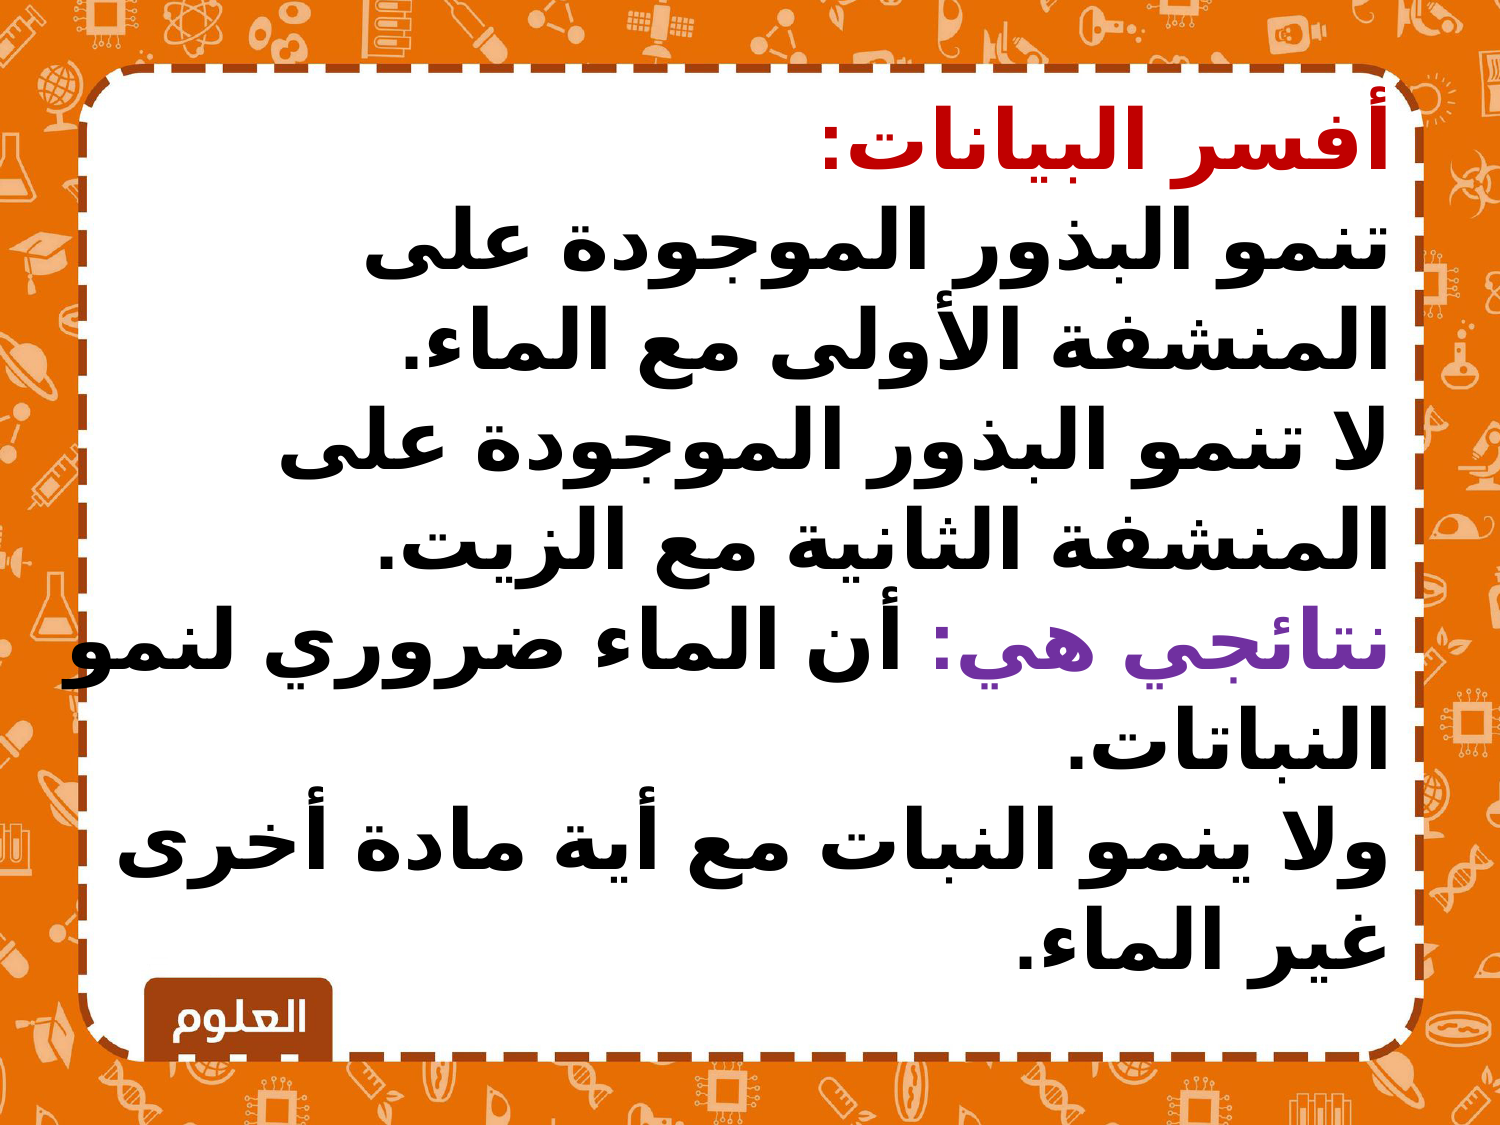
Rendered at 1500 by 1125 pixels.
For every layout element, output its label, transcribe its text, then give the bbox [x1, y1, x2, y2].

text_box أفسر البيانات: تنمو البذور الموجودة على المنشفة الأولى مع الماء. لا تنمو البذور الموجودة على المنشفة الثانية مع الزيت. نتائجي هي: أن الماء ضروري لنمو النباتات. ولا ينمو النبات مع أية مادة أخرى غير الماء. [48, 78, 1408, 994]
picture [0, 0, 1500, 1125]
